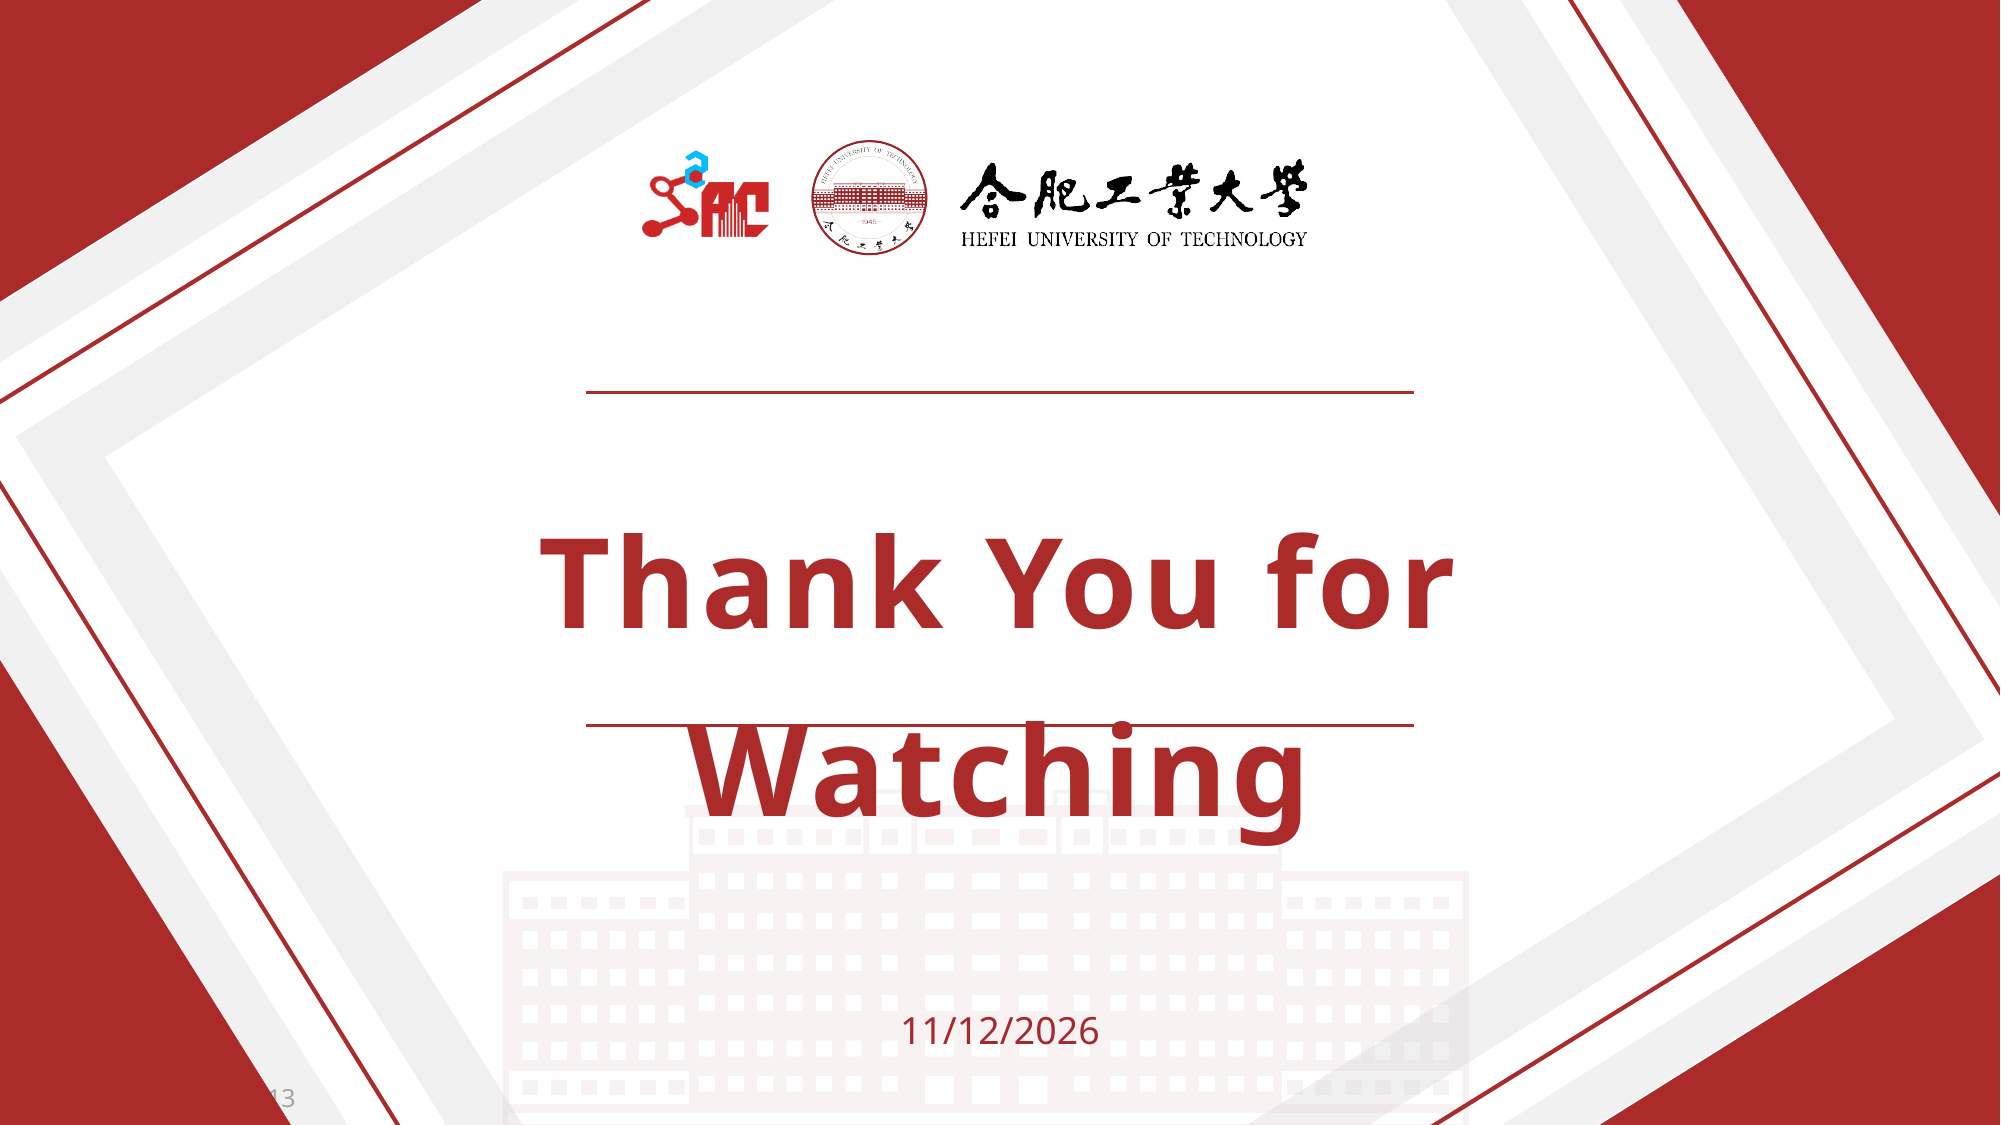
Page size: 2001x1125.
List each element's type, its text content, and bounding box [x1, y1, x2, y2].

text_box 3/13/22 [878, 986, 1122, 1066]
text_box [1602, 894, 2000, 1125]
text_box [0, 691, 272, 1125]
text_box [1698, 0, 2000, 487]
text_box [639, 130, 1361, 264]
text_box [0, 0, 2000, 1125]
text_box [0, 0, 463, 290]
